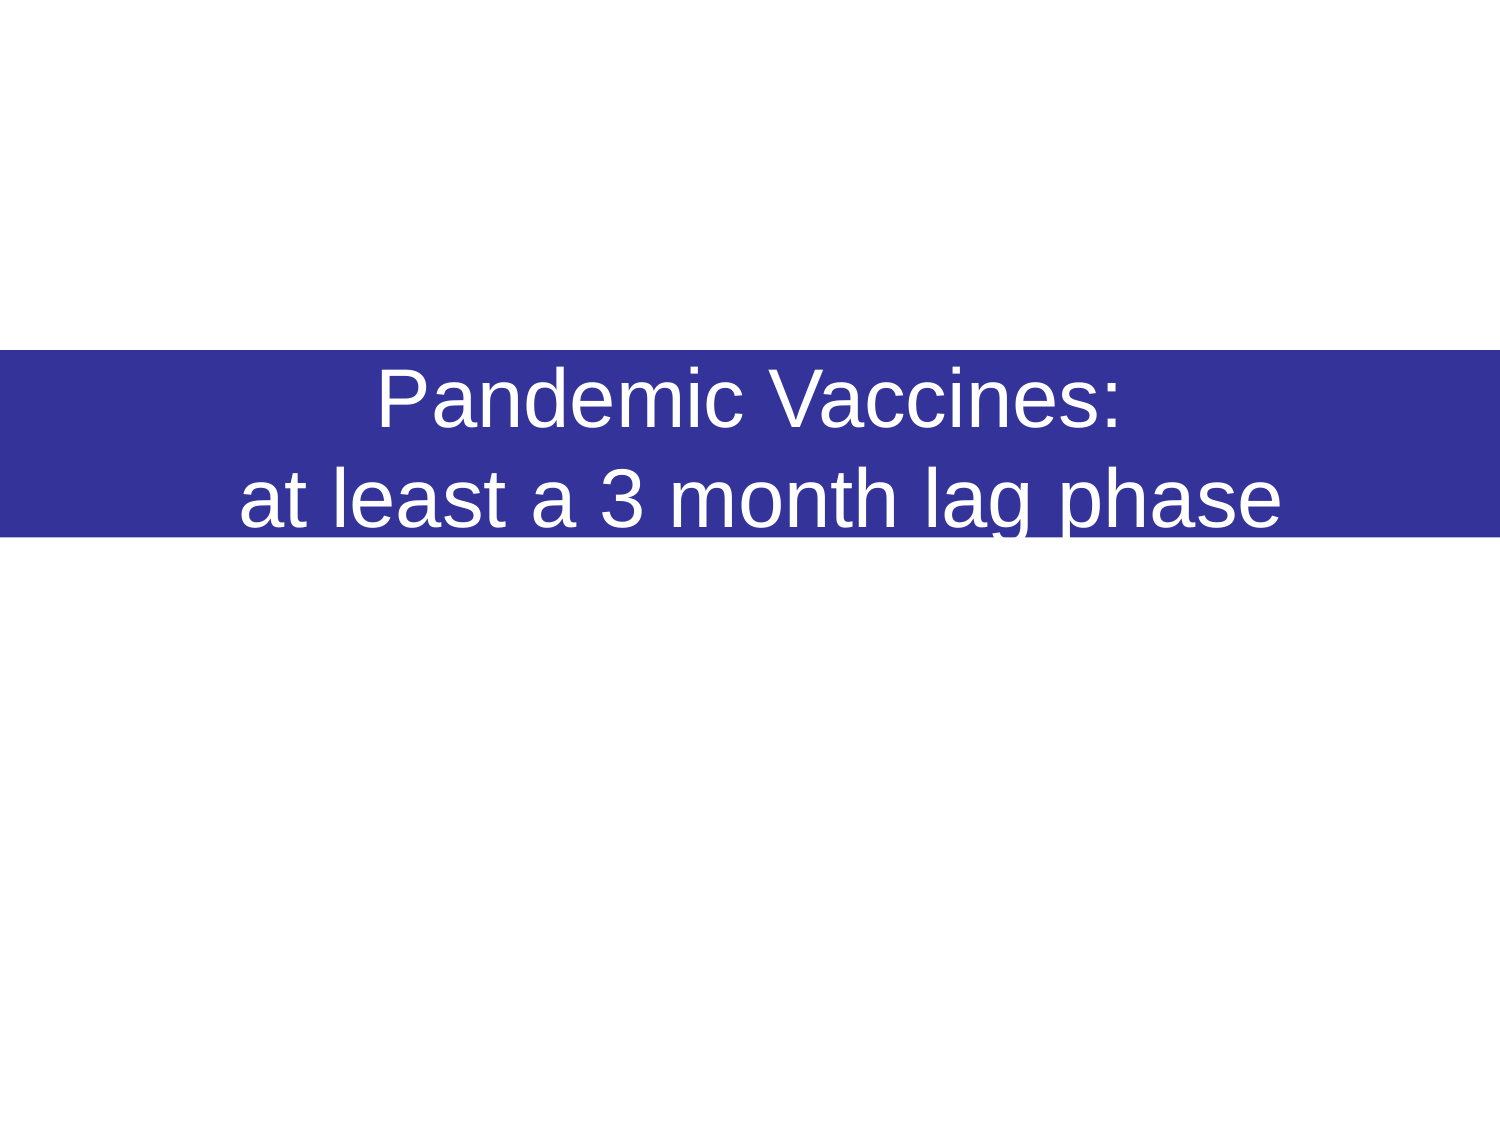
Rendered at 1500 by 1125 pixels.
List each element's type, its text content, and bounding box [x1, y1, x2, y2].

title Pandemic Vaccines: at least a 3 month lag phase [0, 349, 1500, 538]
